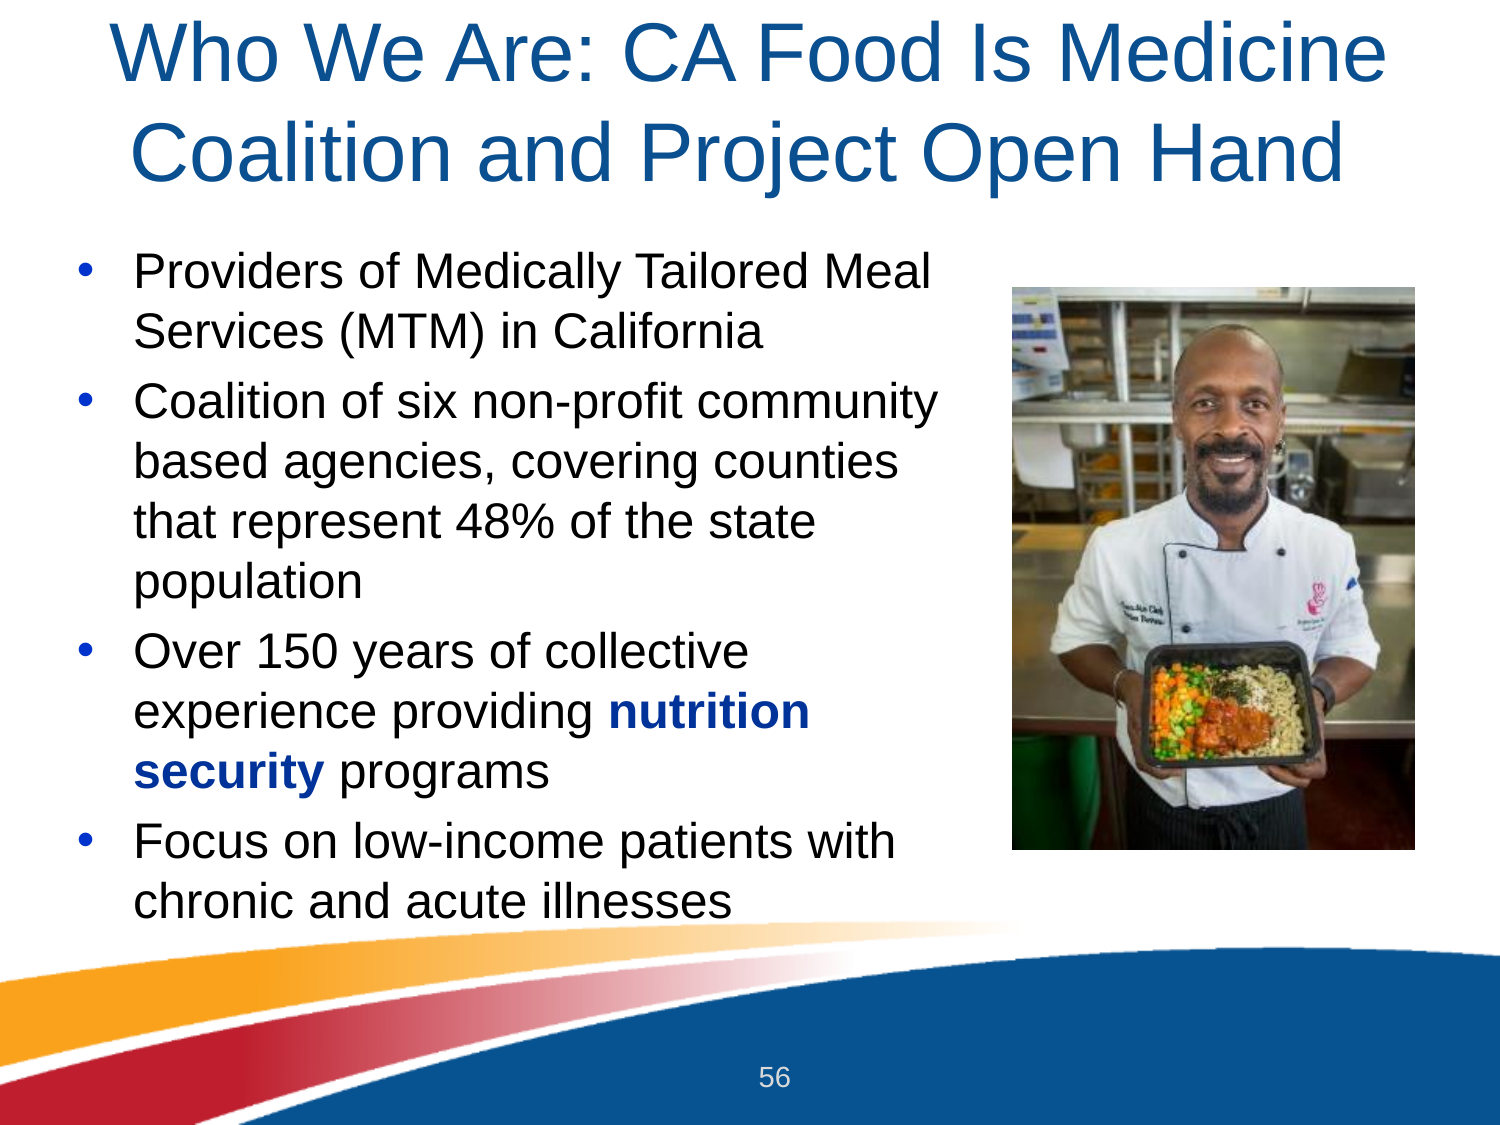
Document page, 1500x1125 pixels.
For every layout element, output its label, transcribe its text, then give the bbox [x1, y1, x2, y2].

picture [0, 887, 1500, 1125]
title Who We Are: CA Food Is Medicine Coalition and Project Open Hand [75, 4, 1425, 193]
picture [1012, 287, 1416, 850]
list Providers of Medically Tailored Meal Services (MTM) in California Coalition of six non-profit community based agencies, covering counties that represent 48% of the state population Over 150 years of collective experience providing nutrition security programs Focus on low-income patients with chronic and acute illnesses [24, 231, 975, 816]
